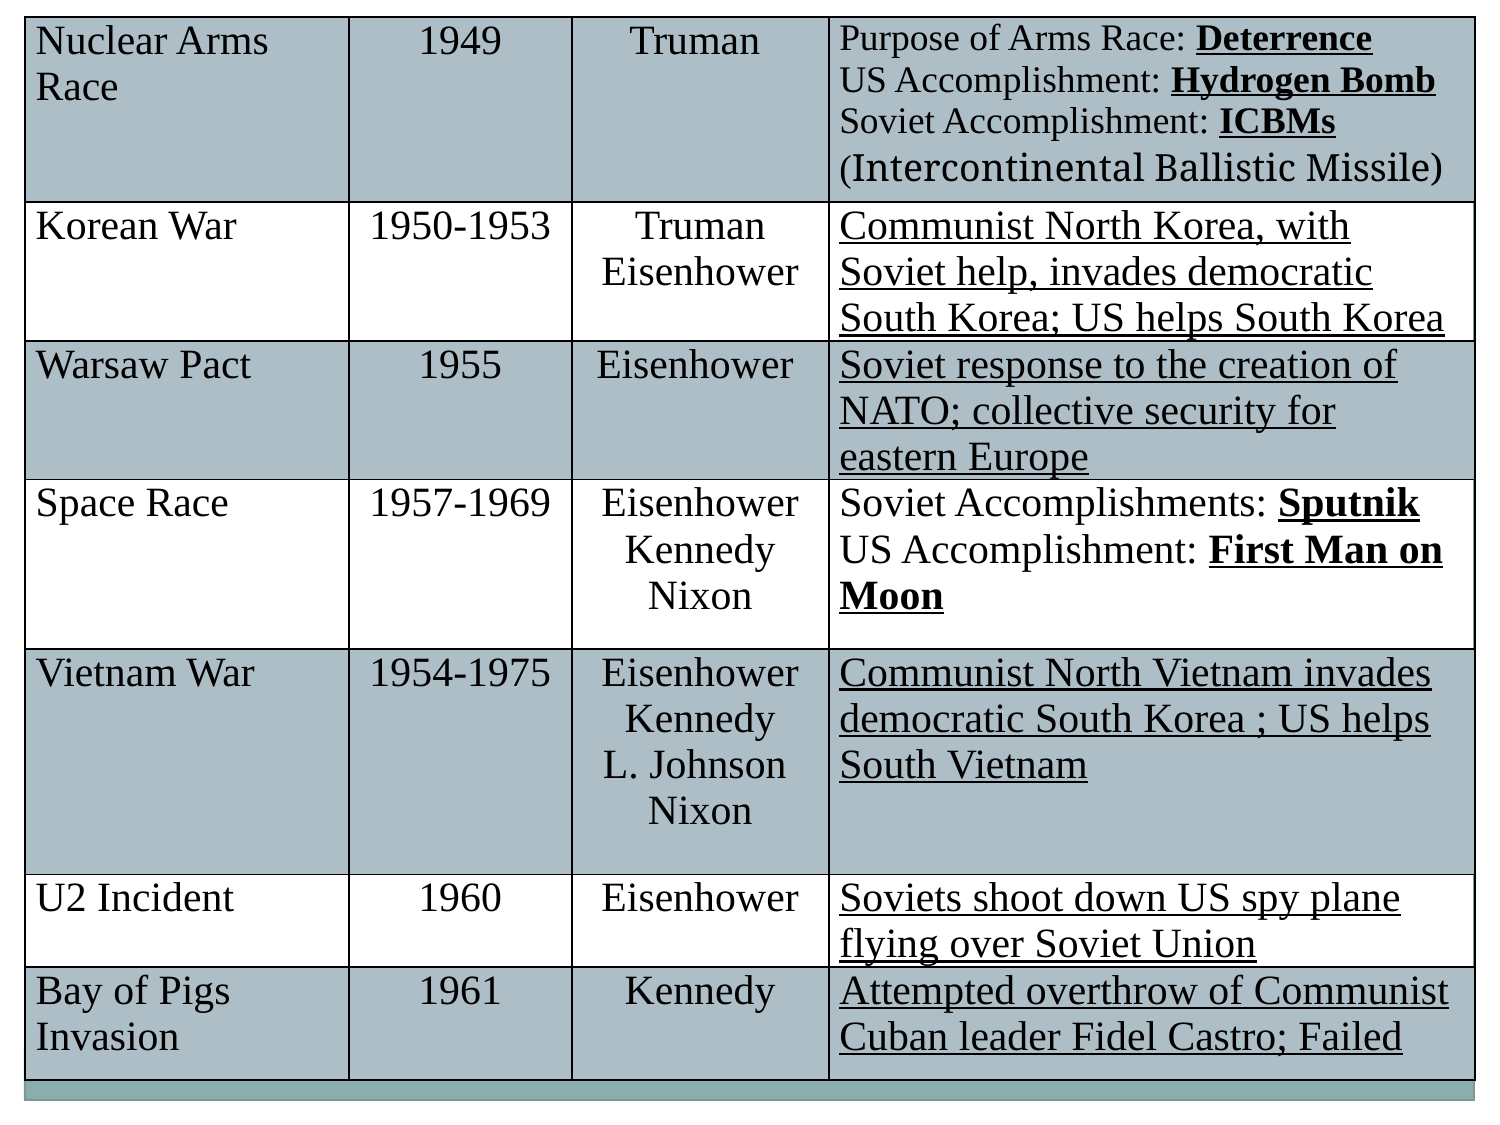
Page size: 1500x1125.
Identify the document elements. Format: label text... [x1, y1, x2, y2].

table_cell Vietnam War [26, 650, 348, 874]
table_cell Truman Eisenhower [573, 203, 828, 340]
table_header Purpose of Arms Race: Deterrence US Accomplishment: Hydrogen Bomb Soviet Accomplishment: ICBMs (Intercontinental Ballistic Missile) [830, 18, 1474, 201]
table_cell 1954-1975 [350, 650, 571, 874]
table_cell Eisenhower [573, 875, 828, 966]
table_cell Korean War [26, 203, 348, 340]
table_cell Eisenhower [573, 342, 828, 479]
table_header 1949 [350, 18, 571, 201]
table_cell 1960 [350, 875, 571, 966]
table_header Nuclear Arms Race [26, 18, 348, 201]
table_header Truman [573, 18, 828, 201]
table_cell Space Race [26, 480, 348, 648]
table_cell Kennedy [573, 968, 828, 1079]
table_cell 1955 [350, 342, 571, 479]
table_cell Soviet Accomplishments: Sputnik US Accomplishment: First Man on Moon [830, 480, 1474, 648]
table_cell Soviets shoot down US spy plane flying over Soviet Union [830, 875, 1474, 966]
table_cell Bay of Pigs Invasion [26, 968, 348, 1079]
table_cell 1961 [350, 968, 571, 1079]
table_cell 1950-1953 [350, 203, 571, 340]
table_cell U2 Incident [26, 875, 348, 966]
table_cell Communist North Korea, with Soviet help, invades democratic South Korea; US helps South Korea [830, 203, 1474, 340]
table_cell Eisenhower Kennedy L. Johnson Nixon [573, 650, 828, 874]
table_cell Soviet response to the creation of NATO; collective security for eastern Europe [830, 342, 1474, 479]
table_cell Attempted overthrow of Communist Cuban leader Fidel Castro; Failed [830, 968, 1474, 1079]
table_cell 1957-1969 [350, 480, 571, 648]
table_cell Eisenhower Kennedy Nixon [573, 480, 828, 648]
table_cell Communist North Vietnam invades democratic South Korea ; US helps South Vietnam [830, 650, 1474, 874]
table_cell Warsaw Pact [26, 342, 348, 479]
